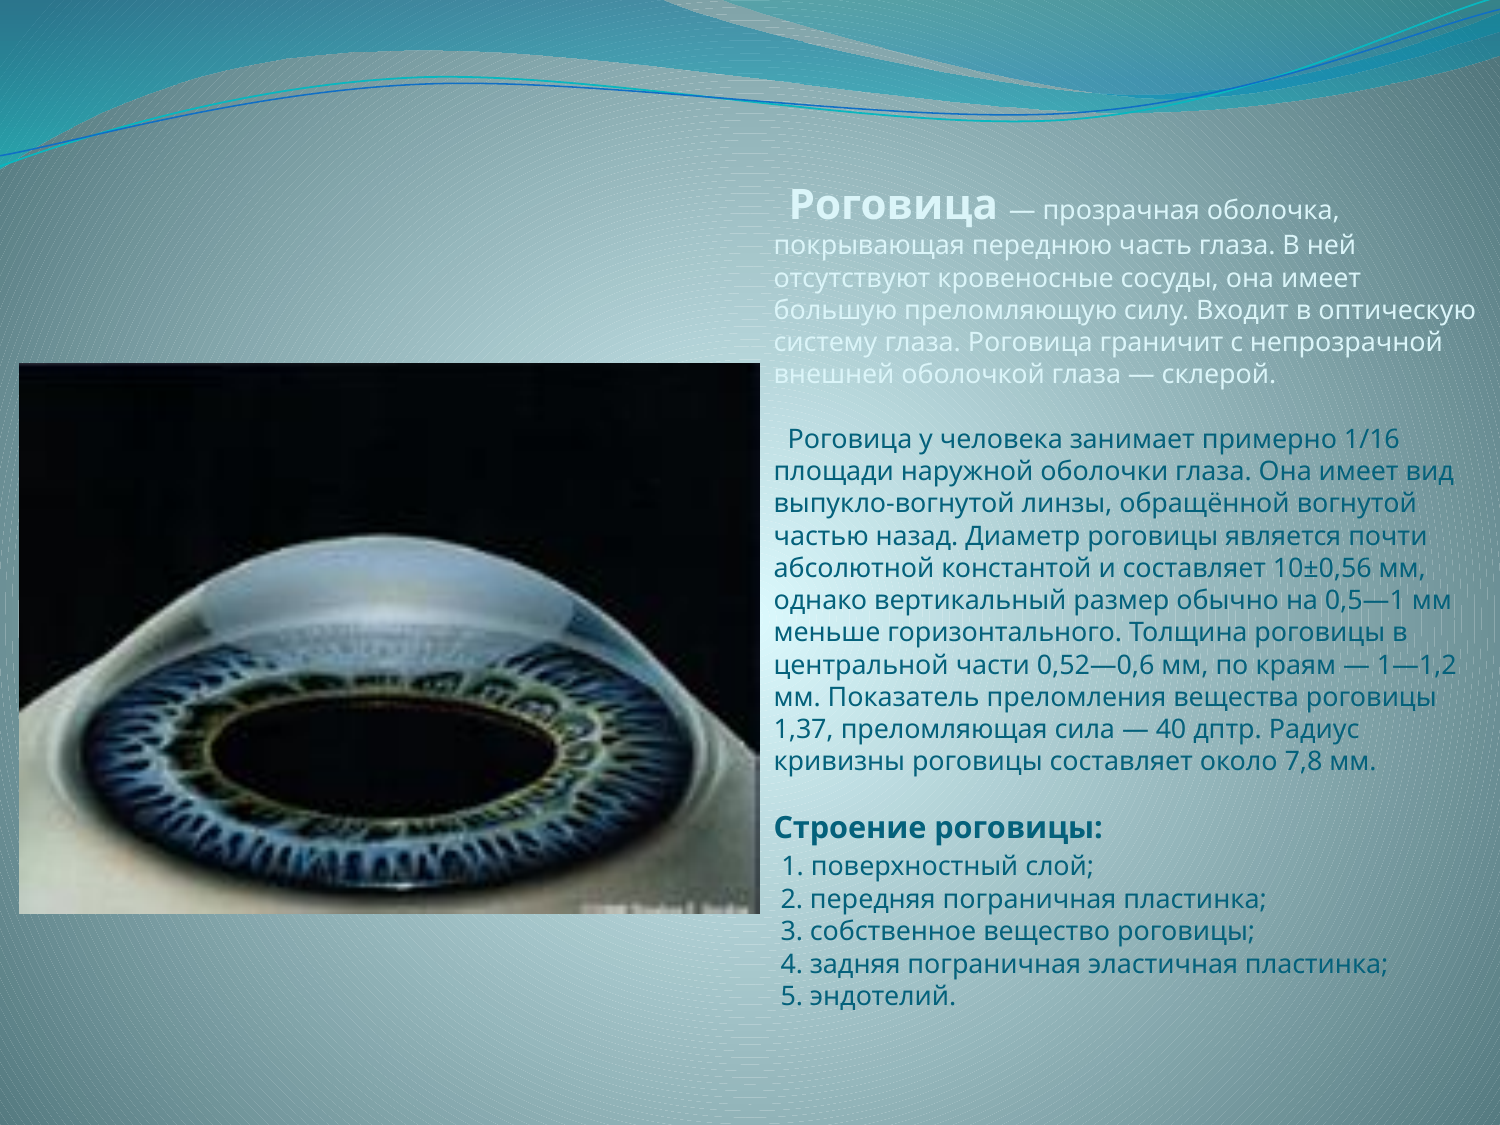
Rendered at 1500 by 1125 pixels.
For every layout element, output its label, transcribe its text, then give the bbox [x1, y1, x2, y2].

title Роговица — прозрачная оболочка, покрывающая переднюю часть глаза. В ней отсутствуют кровеносные сосуды, она имеет большую преломляющую силу. Входит в оптическую систему глаза. Роговица граничит с непрозрачной внешней оболочкой глаза — склерой. Роговица у человека занимает примерно 1/16 площади наружной оболочки глаза. Она имеет вид выпукло-вогнутой линзы, обращённой вогнутой частью назад. Диаметр роговицы является почти абсолютной константой и составляет 10±0,56 мм, однако вертикальный размер обычно на 0,5—1 мм меньше горизонтального. Толщина роговицы в центральной части 0,52—0,6 мм, по краям — 1—1,2 мм. Показатель преломления вещества роговицы 1,37, преломляющая сила — 40 дптр. Радиус кривизны роговицы составляет около 7,8 мм. Строение роговицы: 1. поверхностный слой; 2. передняя пограничная пластинка; 3. собственное вещество роговицы; 4. задняя пограничная эластичная пластинка; 5. эндотелий. [773, 140, 1477, 1043]
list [19, 363, 760, 915]
